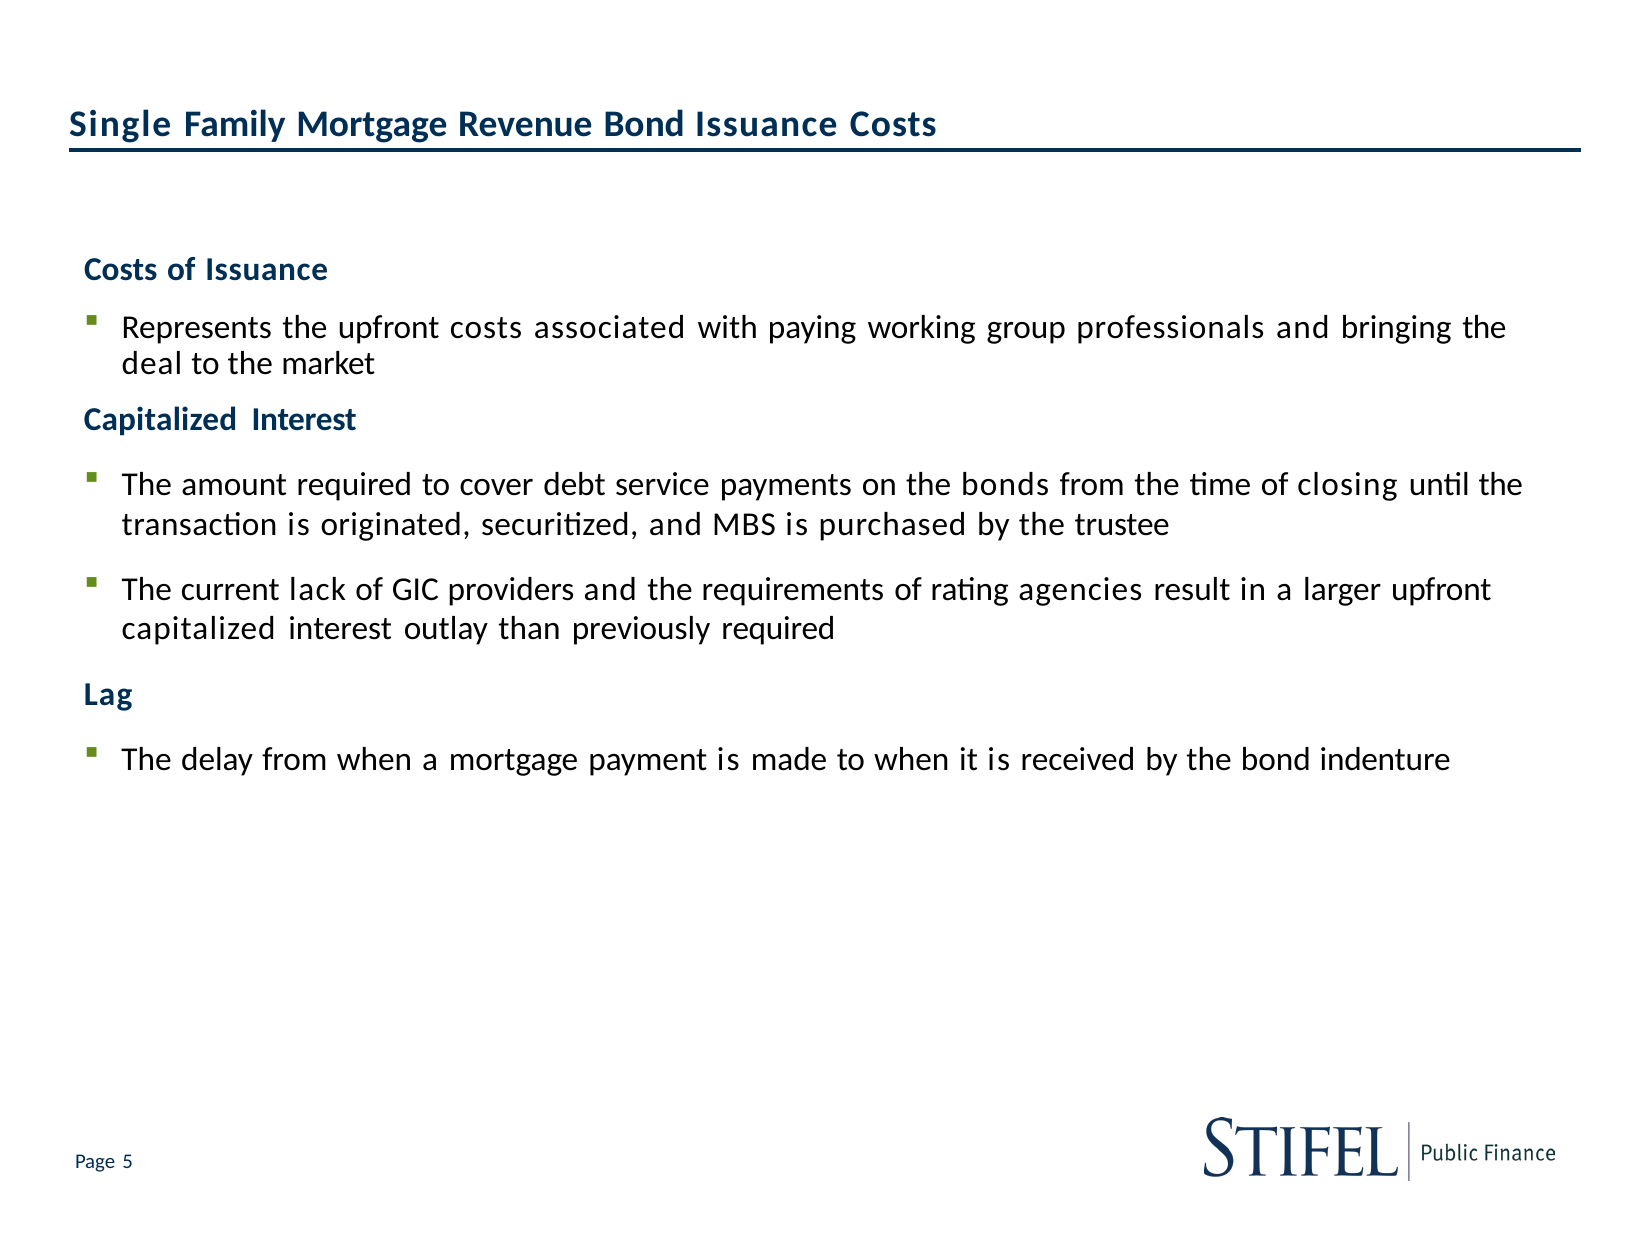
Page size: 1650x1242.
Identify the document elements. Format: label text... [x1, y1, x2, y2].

picture [1204, 1117, 1555, 1181]
text_box Single Family Mortgage Revenue Bond Issuance Costs Costs of Issuance Represents the upfront costs associated with paying working group professionals and bringing the deal to the market Capitalized Interest The amount required to cover debt service payments on the bonds from the time of closing until the transaction is originated, securitized, and MBS is purchased by the trustee The current lack of GIC providers and the requirements of rating agencies result in a larger upfront capitalized interest outlay than previously required Lag The delay from when a mortgage payment is made to when it is received by the bond indenture [67, 96, 1544, 777]
slide_number Page 2 [72, 1150, 144, 1242]
